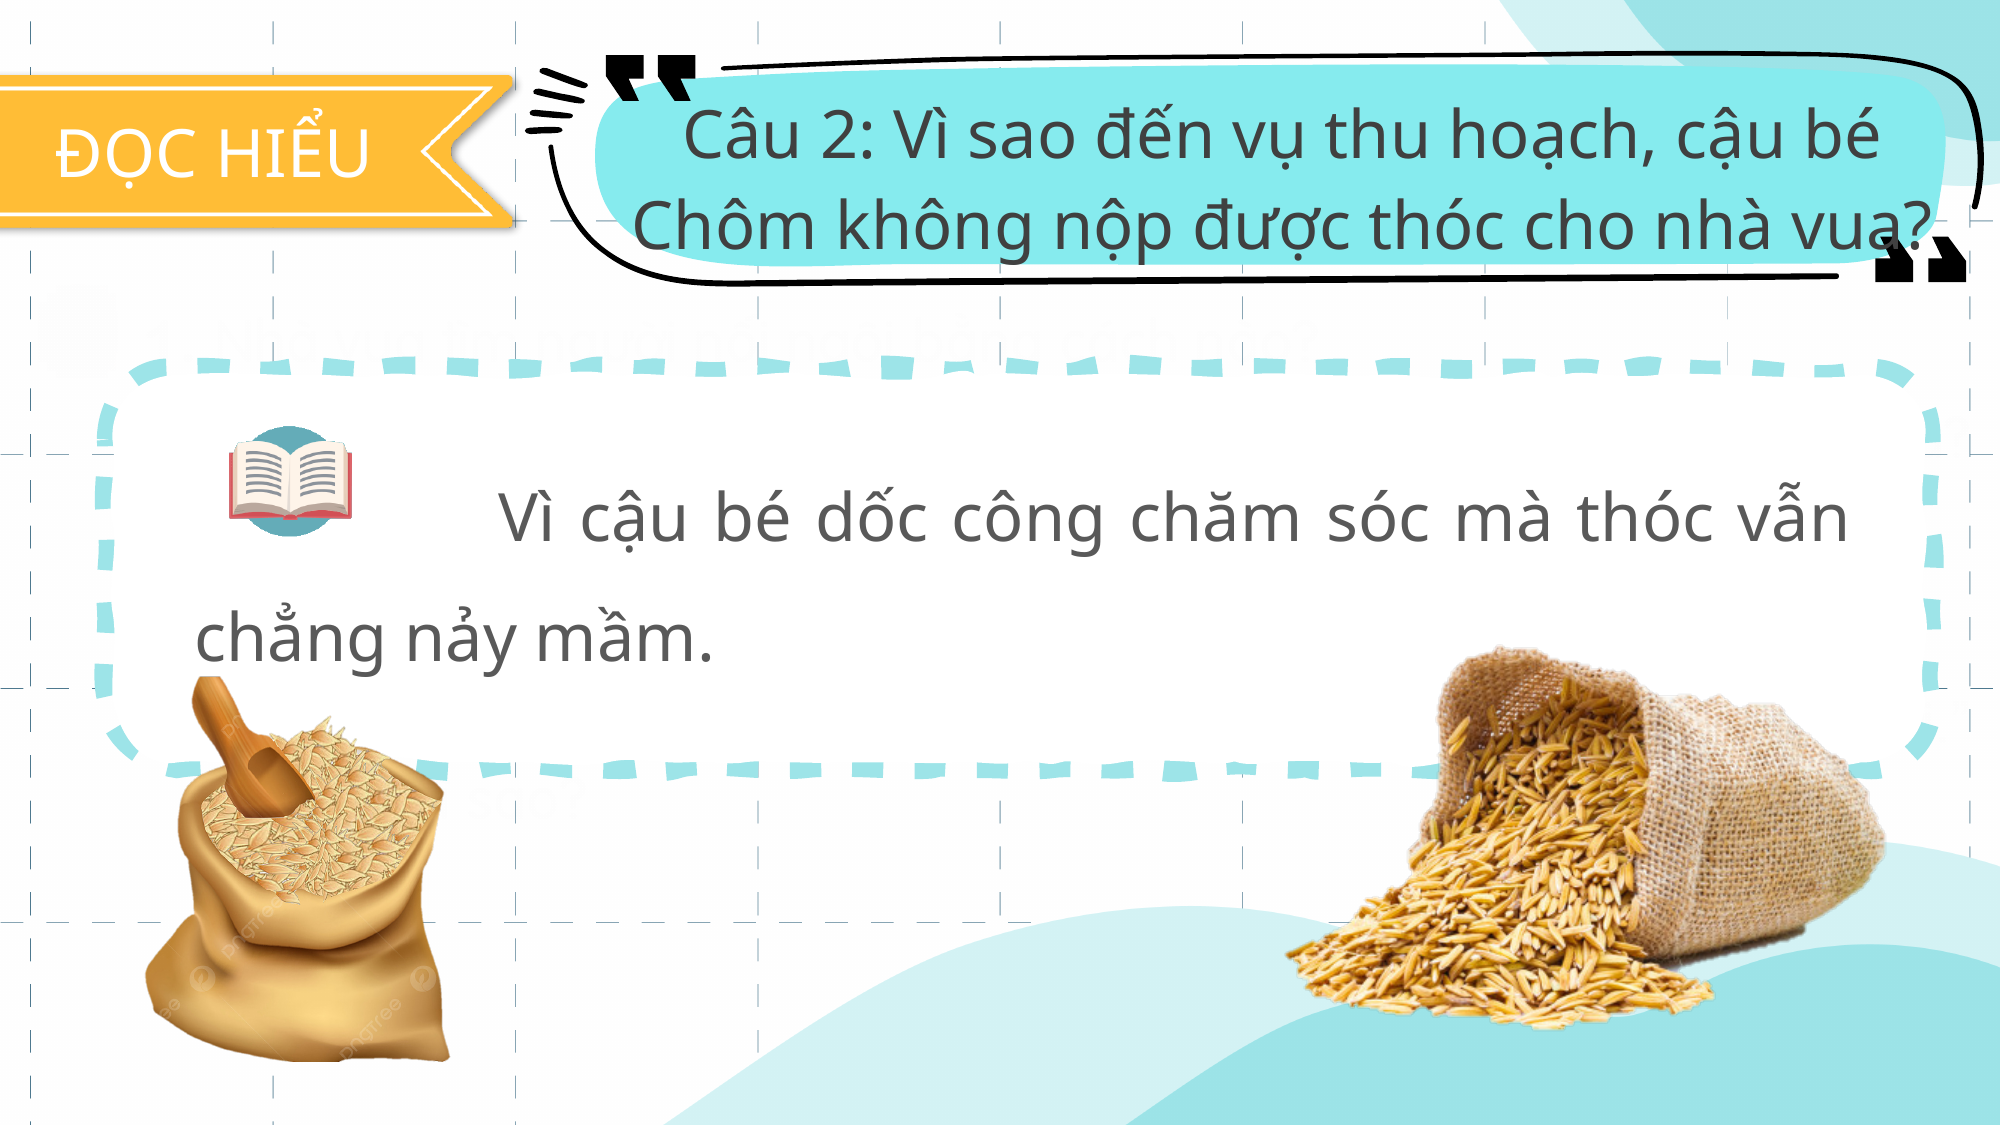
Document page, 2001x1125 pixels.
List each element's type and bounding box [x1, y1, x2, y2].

text_box [0, 74, 513, 228]
text_box [524, 49, 1984, 287]
picture [0, 0, 2000, 1125]
